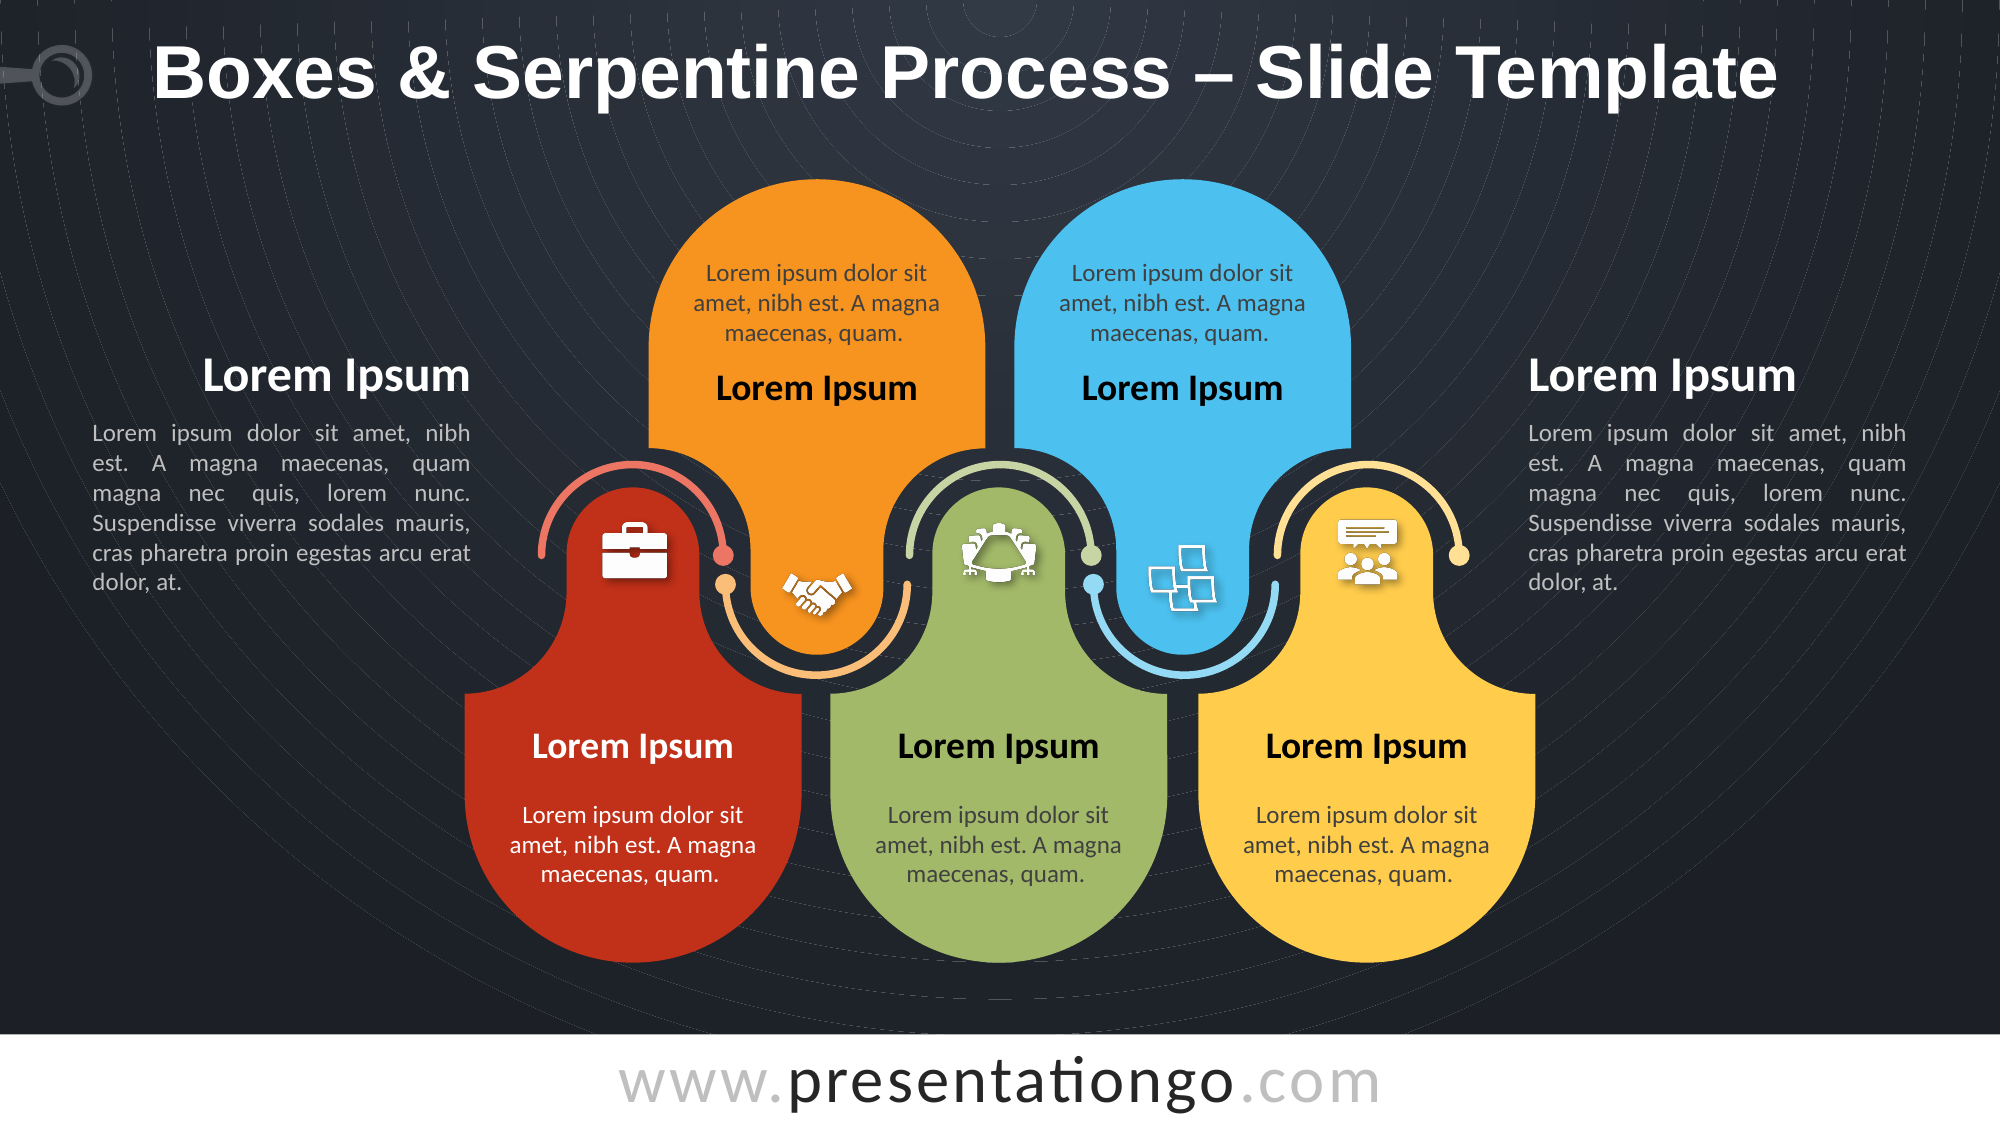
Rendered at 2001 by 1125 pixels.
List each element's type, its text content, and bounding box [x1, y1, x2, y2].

text_box [905, 460, 1102, 566]
text_box Lorem ipsum dolor sit amet, nibh est. A magna maecenas, quam. [1240, 790, 1494, 896]
text_box Lorem ipsum dolor sit amet, nibh est. A magna maecenas, quam. [872, 790, 1126, 896]
text_box [537, 460, 734, 566]
text_box Lorem Ipsum [1058, 355, 1308, 416]
title Boxes & Serpentine Process – Slide Template [137, 26, 2000, 148]
picture [778, 555, 856, 634]
text_box Lorem ipsum dolor sit amet, nibh est. A magna maecenas, quam. [1056, 248, 1310, 354]
text_box [1198, 487, 1536, 963]
text_box Lorem ipsum dolor sit amet, nibh est. A magna maecenas, quam. [506, 790, 760, 896]
text_box Lorem Ipsum [692, 355, 942, 416]
text_box Lorem Ipsum [1242, 714, 1492, 774]
picture [960, 513, 1038, 592]
text_box [1273, 460, 1470, 566]
text_box Lorem Ipsum [874, 714, 1124, 774]
picture [594, 512, 672, 591]
text_box Lorem Ipsum [508, 714, 758, 774]
text_box [830, 487, 1168, 963]
text_box [464, 487, 802, 963]
text_box [1083, 573, 1280, 679]
text_box [1014, 179, 1352, 655]
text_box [1528, 333, 1908, 576]
text_box [648, 179, 986, 655]
picture [1143, 539, 1222, 617]
text_box [715, 573, 912, 679]
text_box Lorem ipsum dolor sit amet, nibh est. A magna maecenas, quam. [690, 248, 944, 354]
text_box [92, 333, 472, 576]
picture [1328, 512, 1406, 591]
